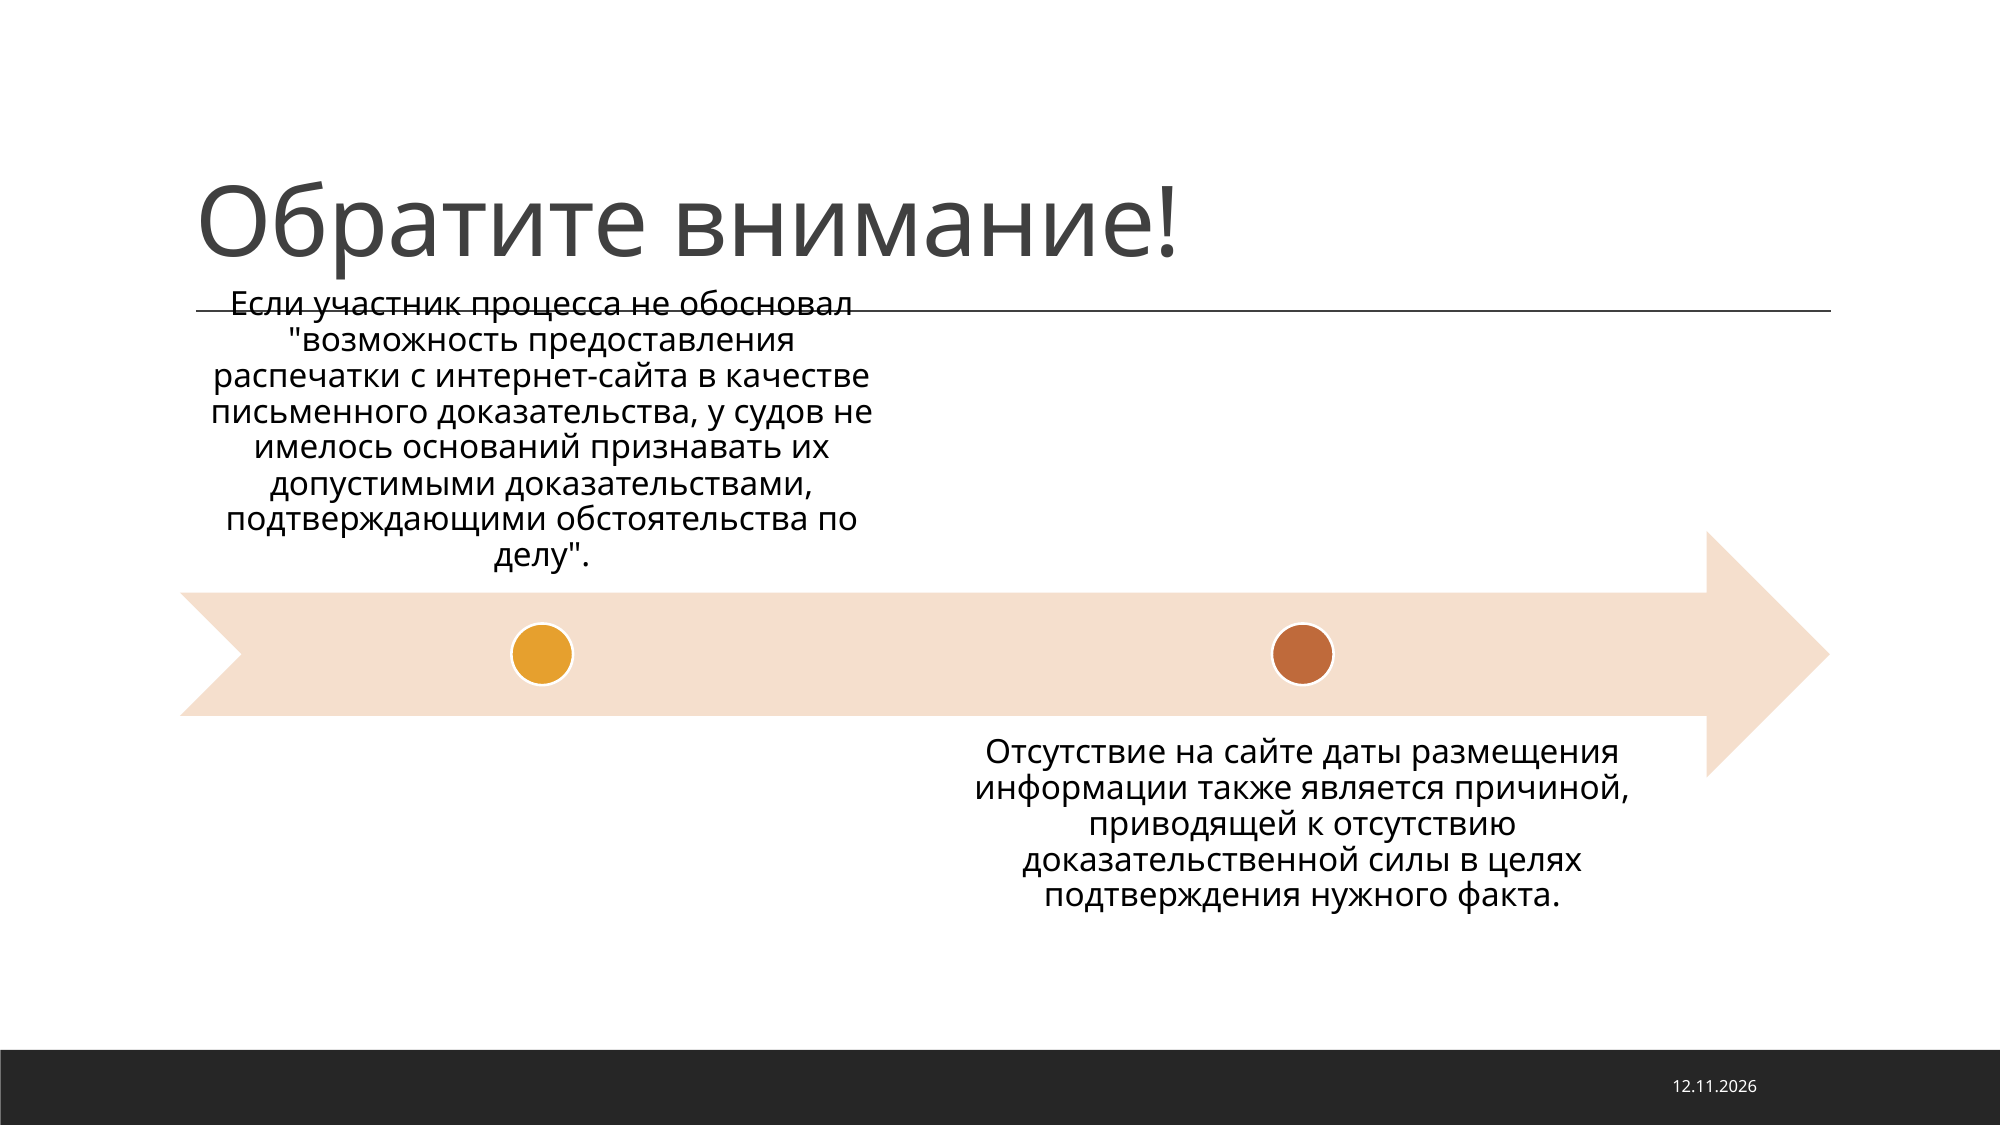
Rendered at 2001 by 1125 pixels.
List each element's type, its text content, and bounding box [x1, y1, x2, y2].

title Обратите внимание! [180, 47, 1830, 285]
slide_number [1348, 1057, 1773, 1118]
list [179, 345, 1831, 964]
